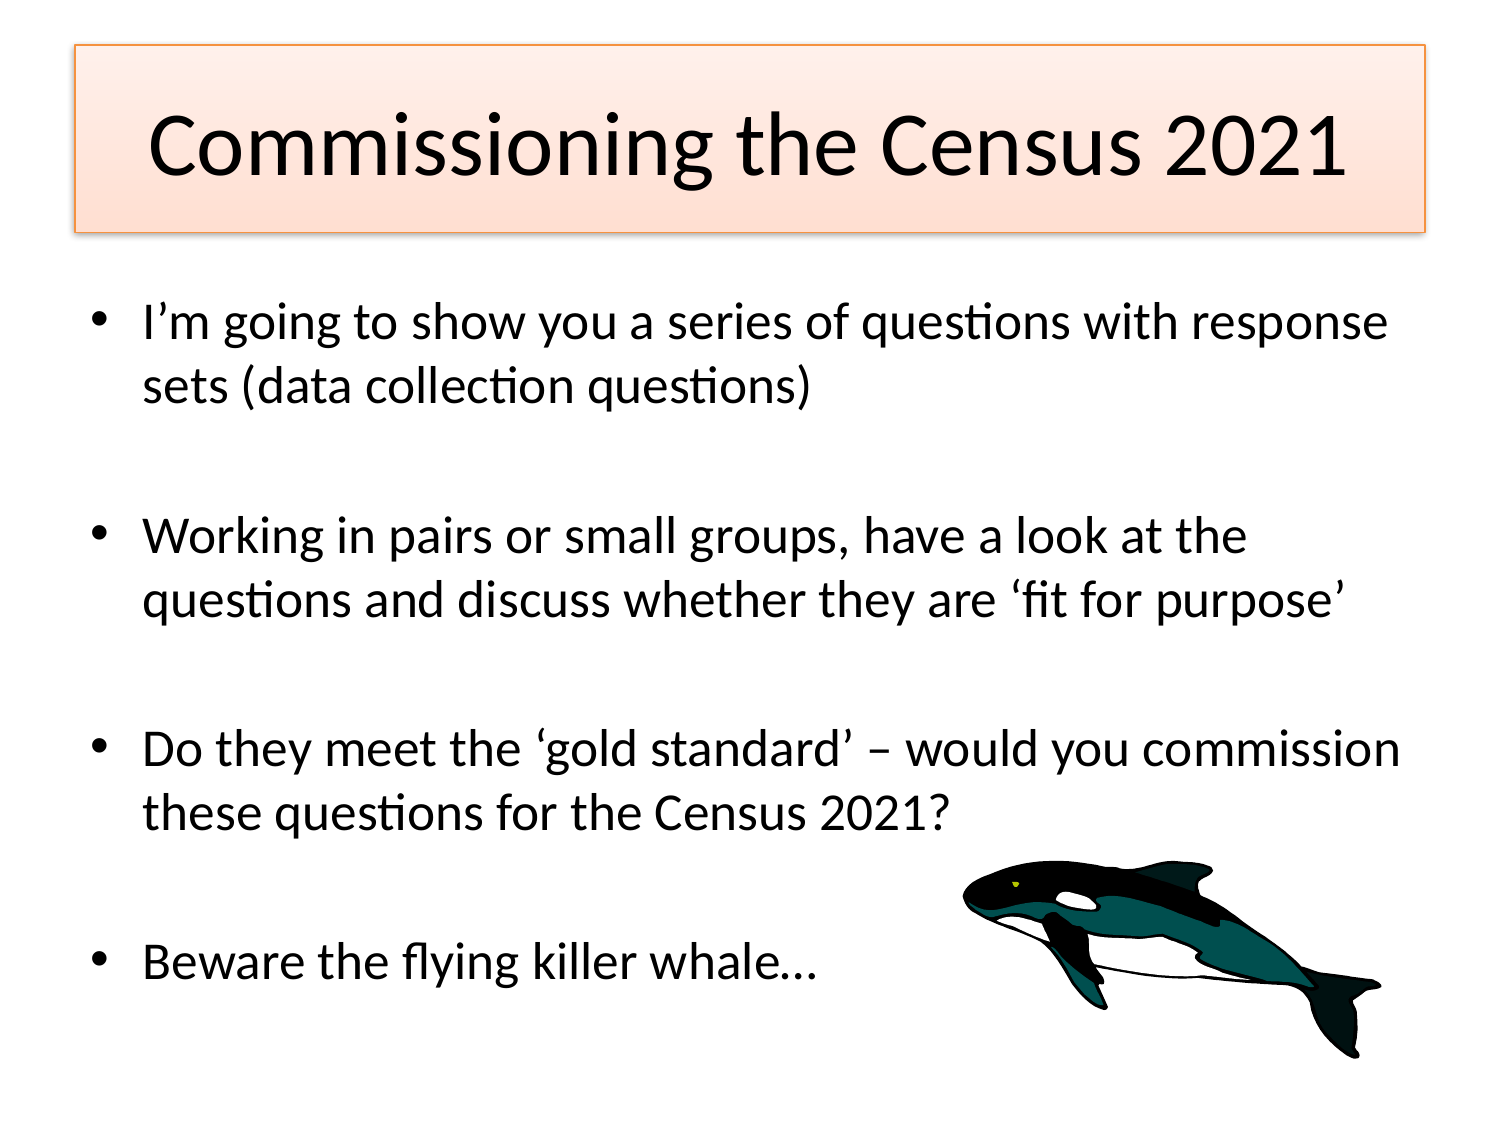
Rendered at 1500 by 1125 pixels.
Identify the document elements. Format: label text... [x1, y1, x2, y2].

title Commissioning the Census 2021 [74, 44, 1426, 233]
picture [962, 857, 1383, 1061]
list I’m going to show you a series of questions with response sets (data collection questions) Working in pairs or small groups, have a look at the questions and discuss whether they are ‘fit for purpose’ Do they meet the ‘gold standard’ – would you commission these questions for the Census 2021? Beware the flying killer whale… [75, 278, 1425, 1005]
